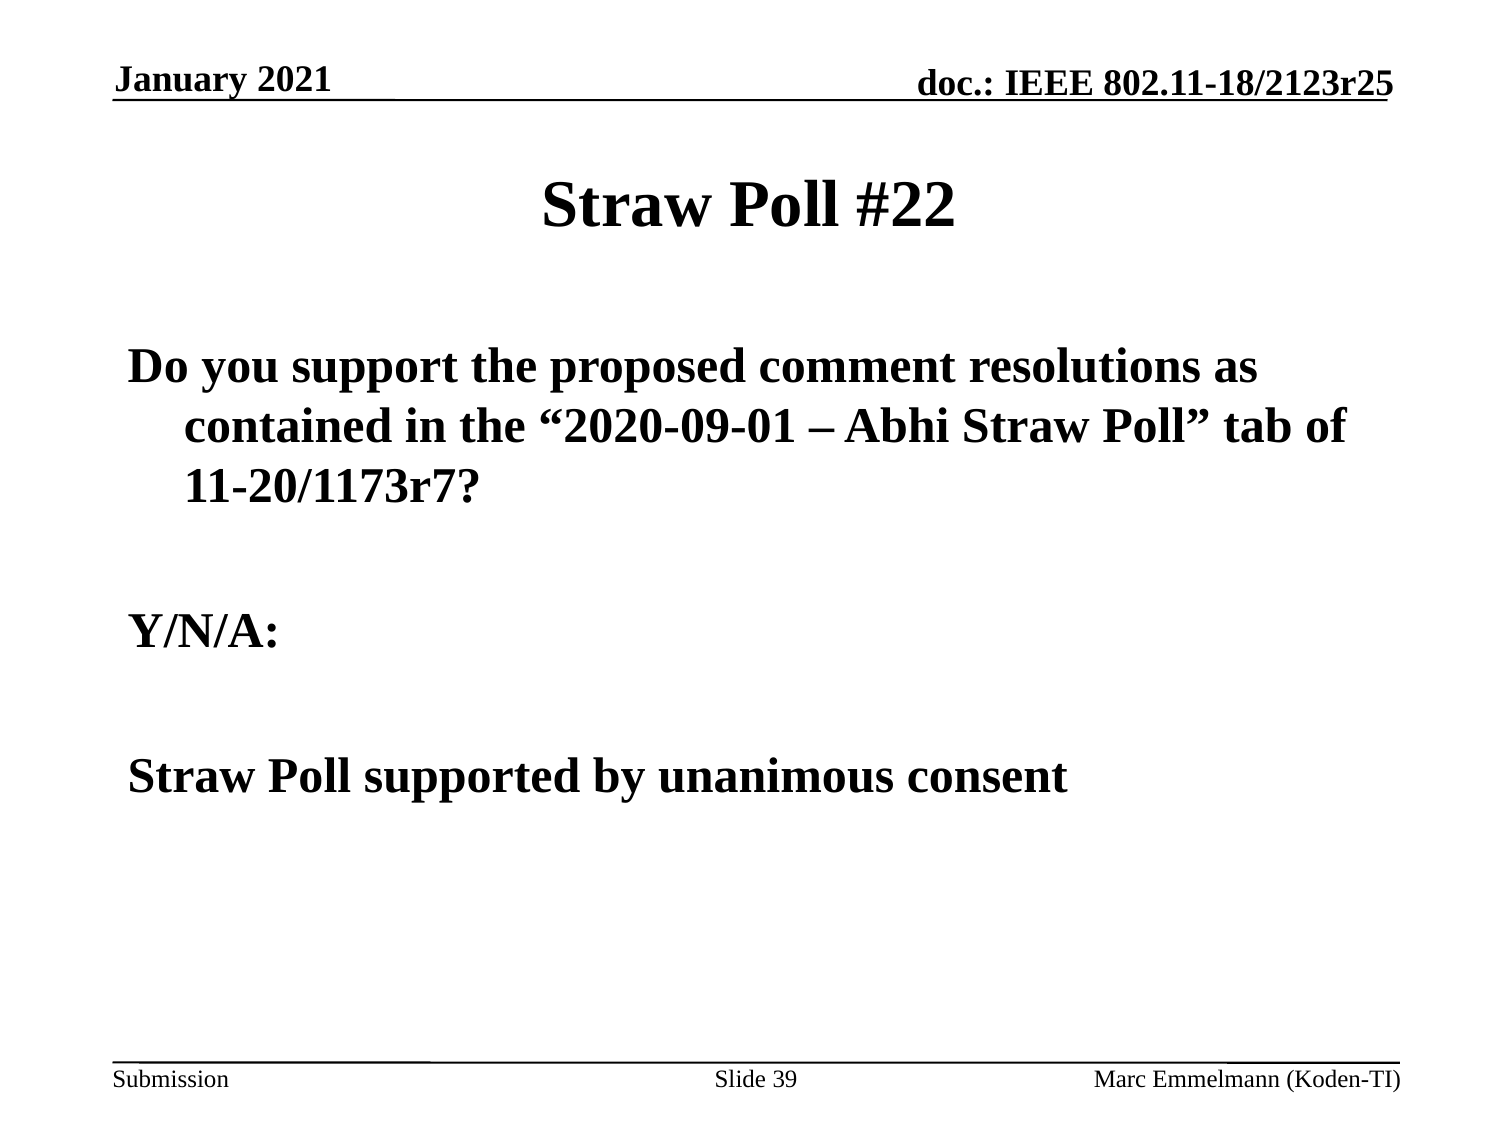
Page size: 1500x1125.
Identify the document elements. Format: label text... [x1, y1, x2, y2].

title Straw Poll #22 [112, 112, 1388, 288]
list Do you support the proposed comment resolutions as contained in the “2020-09-01 – Abhi Straw Poll” tab of 11-20/1173r7? Y/N/A: Straw Poll supported by unanimous consent [112, 324, 1388, 1000]
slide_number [114, 54, 423, 100]
footer Marc Emmelmann (Koden-TI) [878, 1061, 1402, 1093]
slide_number Slide 39 [712, 1061, 800, 1123]
